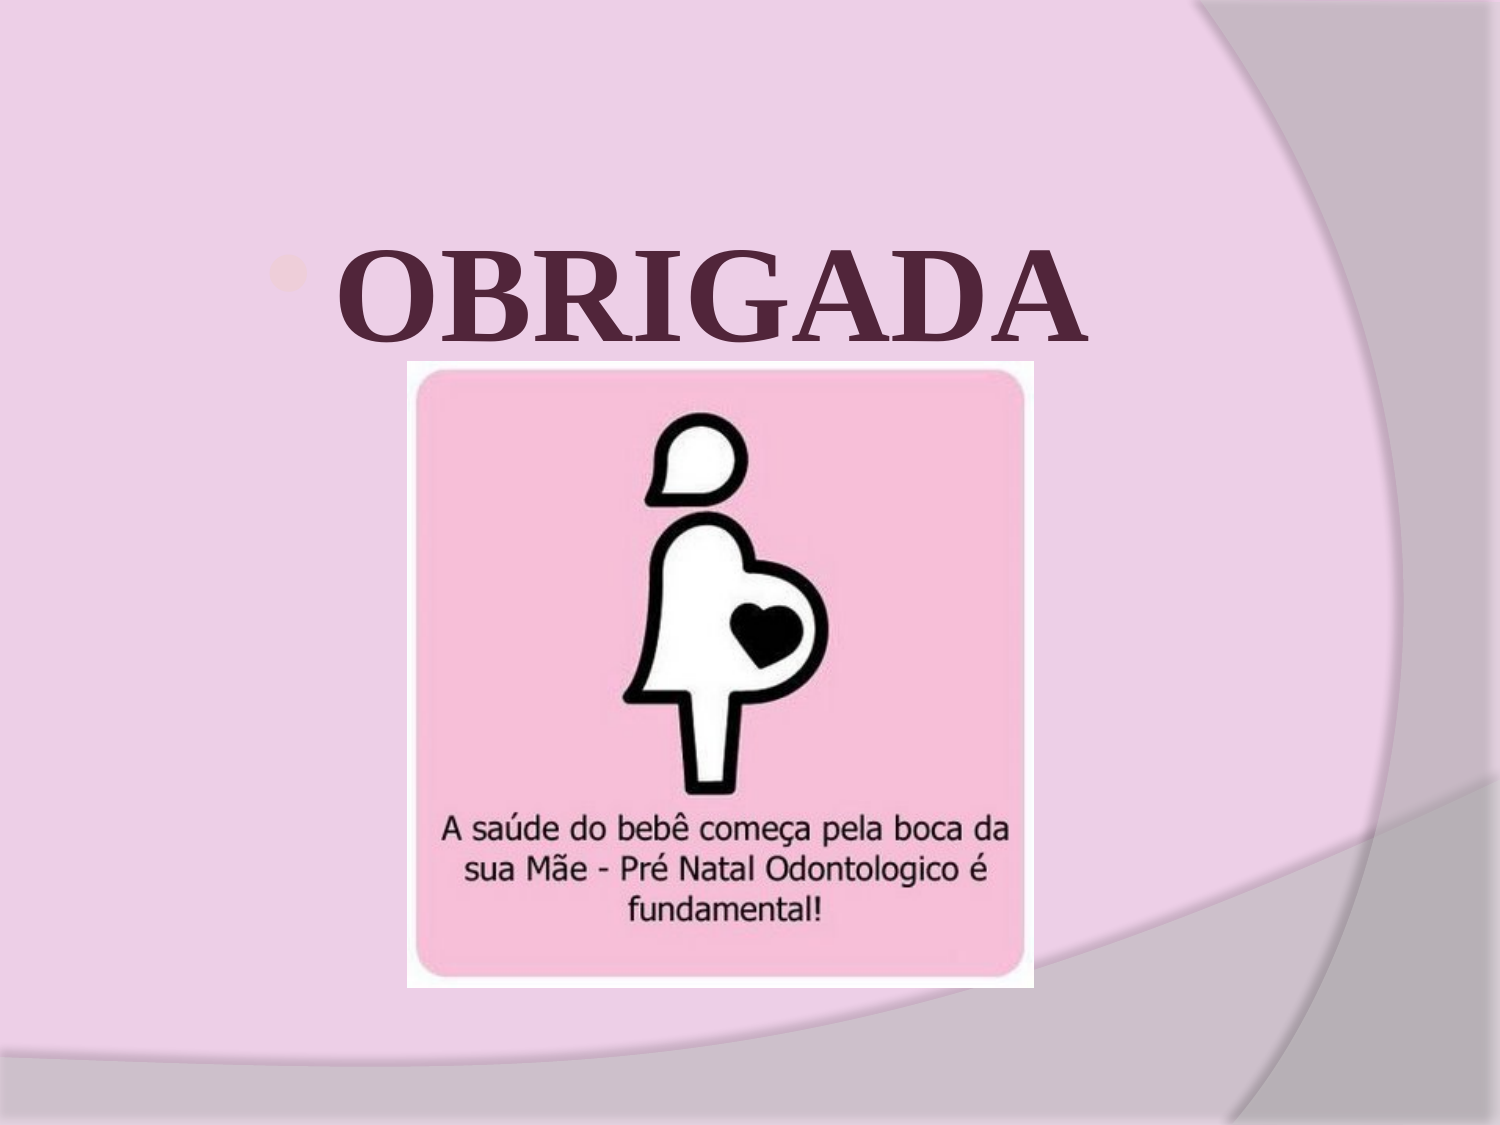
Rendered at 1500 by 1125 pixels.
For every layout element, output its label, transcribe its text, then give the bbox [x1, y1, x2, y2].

list OBRIGADA [64, 196, 1290, 939]
picture [407, 361, 1034, 988]
